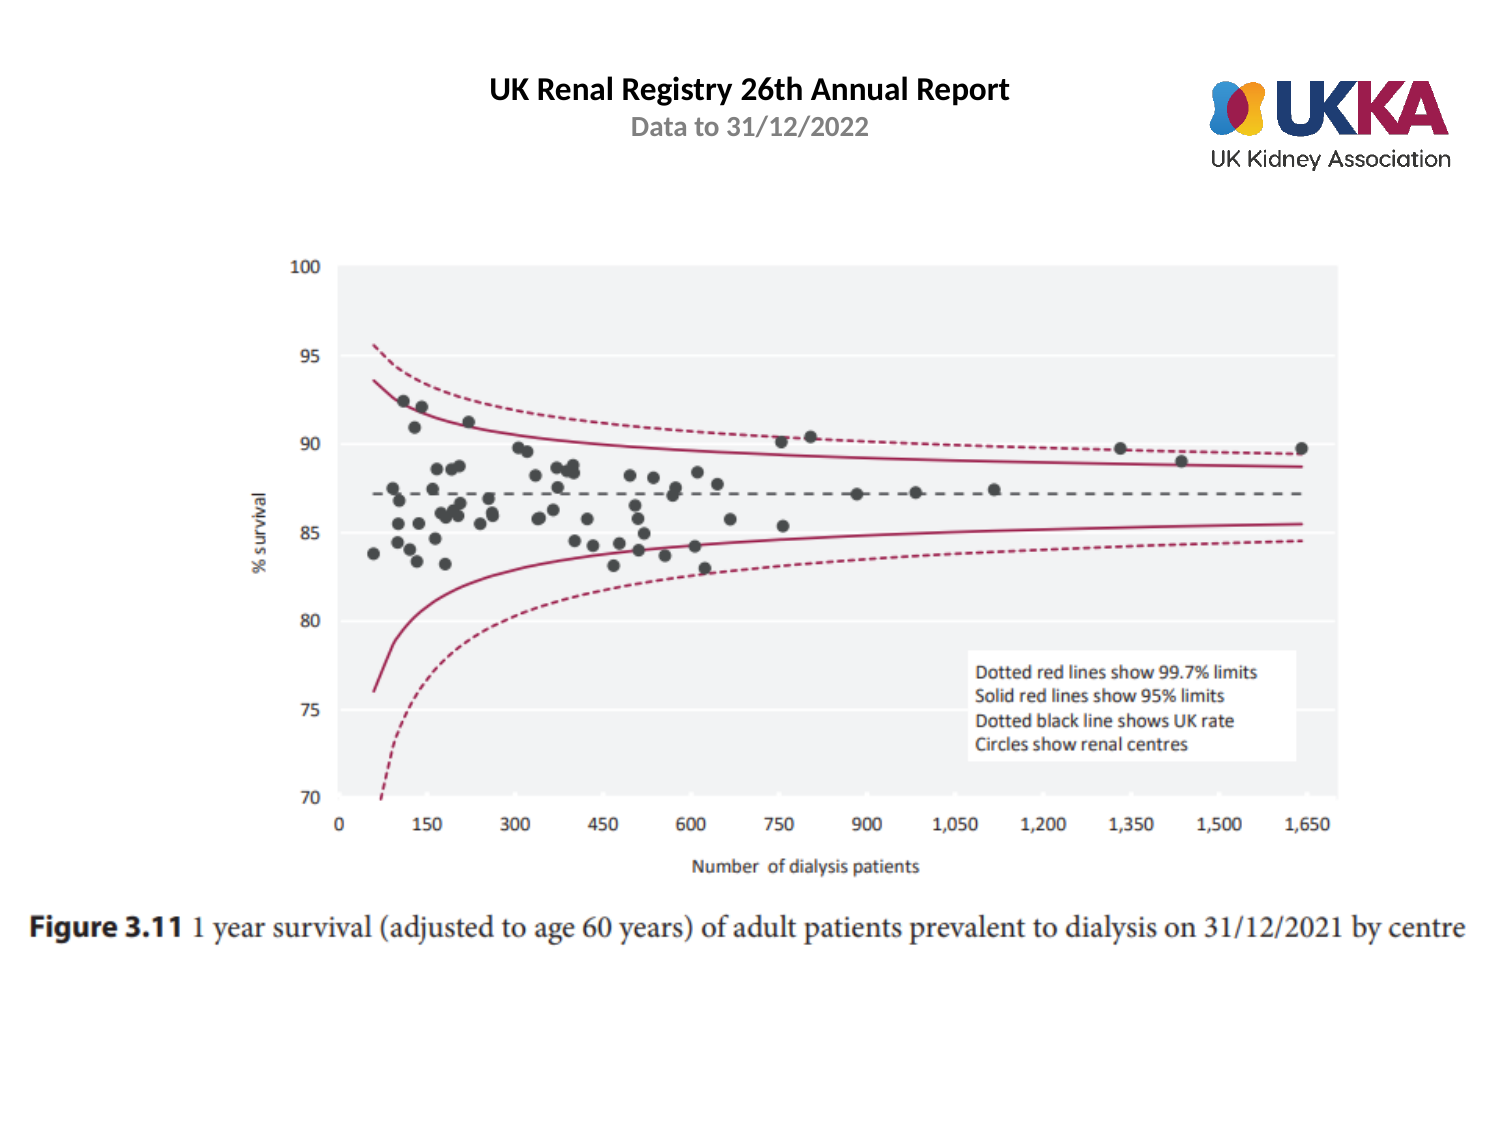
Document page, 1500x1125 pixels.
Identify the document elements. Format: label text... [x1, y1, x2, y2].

text_box UK Renal Registry 26th Annual Report Data to 31/12/2022 [466, 63, 1034, 147]
picture [11, 231, 1489, 970]
picture [1196, 61, 1459, 185]
